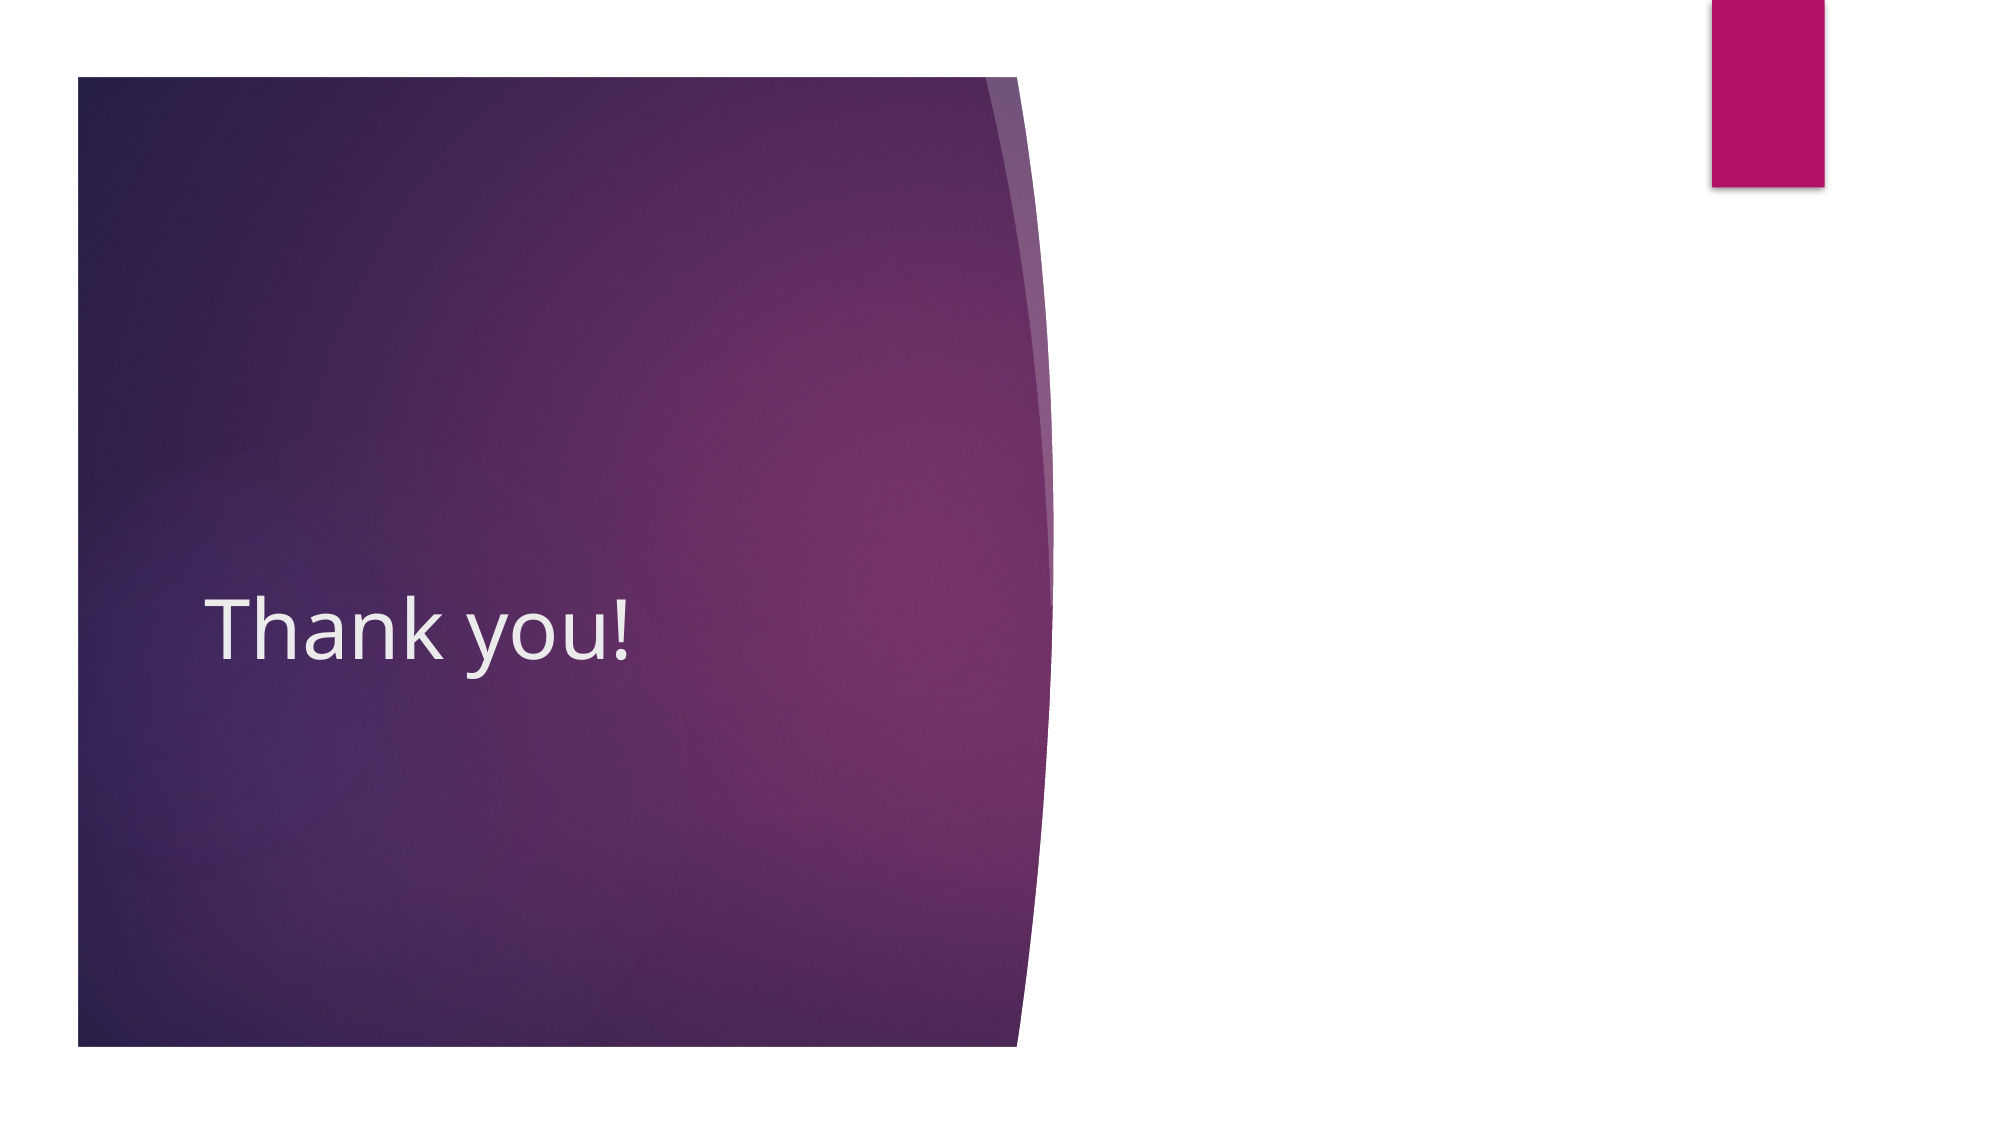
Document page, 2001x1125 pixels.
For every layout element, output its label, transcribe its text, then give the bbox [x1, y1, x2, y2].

title Thank you! [189, 439, 904, 814]
